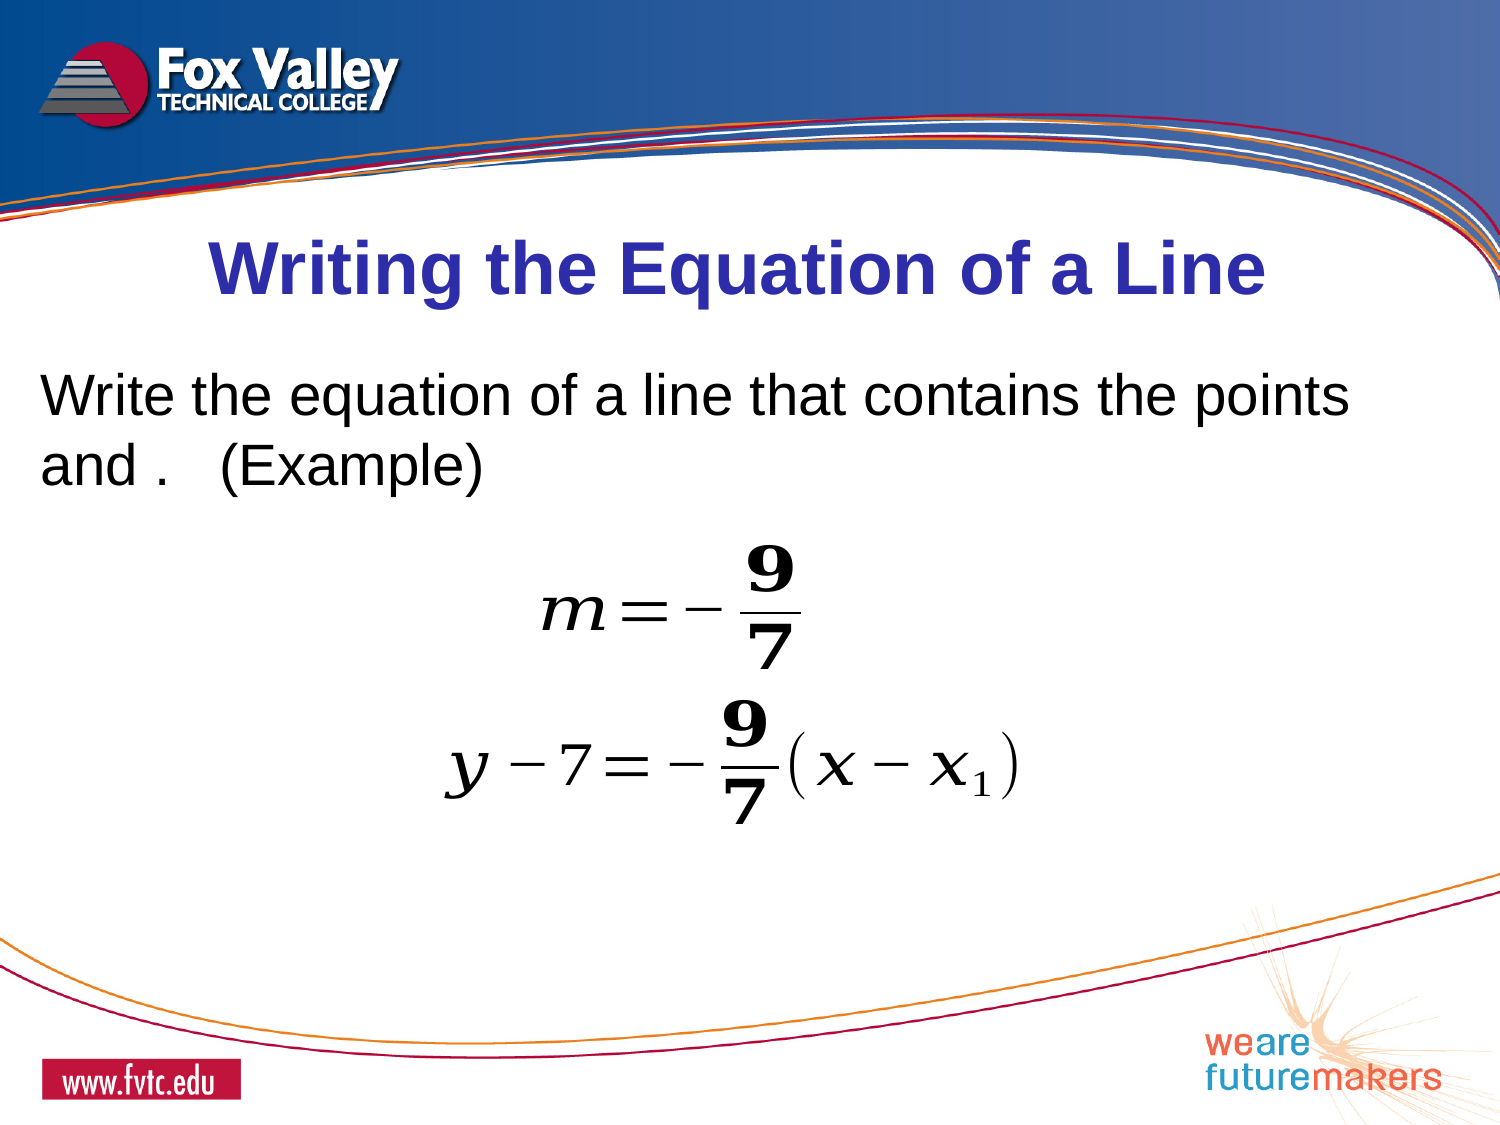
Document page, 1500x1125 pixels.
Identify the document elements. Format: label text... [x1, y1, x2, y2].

picture [0, 0, 1500, 1125]
text_box Writing the Equation of a Line [193, 212, 1284, 318]
